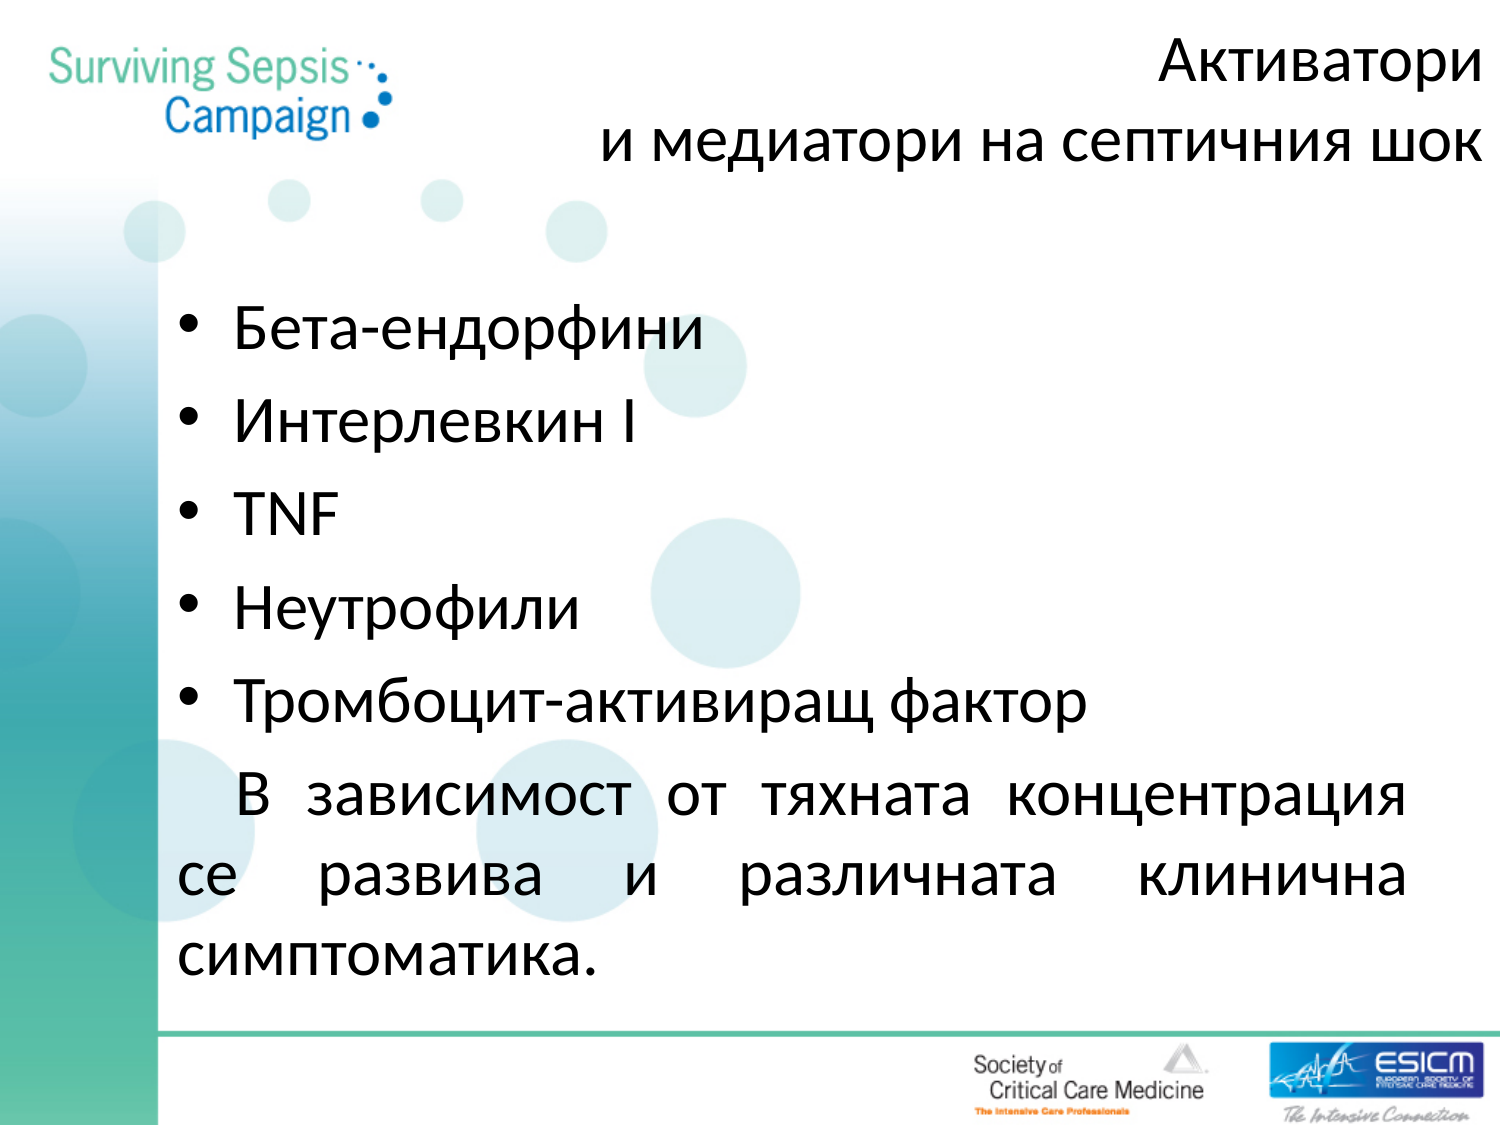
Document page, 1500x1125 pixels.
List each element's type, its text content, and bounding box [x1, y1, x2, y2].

picture [0, 0, 1500, 1125]
title Активатори и медиатори на септичния шок [162, 0, 1500, 189]
list Бета-ендорфини Интерлевкин I TNF Неутрофили Тромбоцит-активиращ фактор В зависимост от тяхната концентрация се развива и различната клинична симптоматика. [162, 275, 1425, 893]
